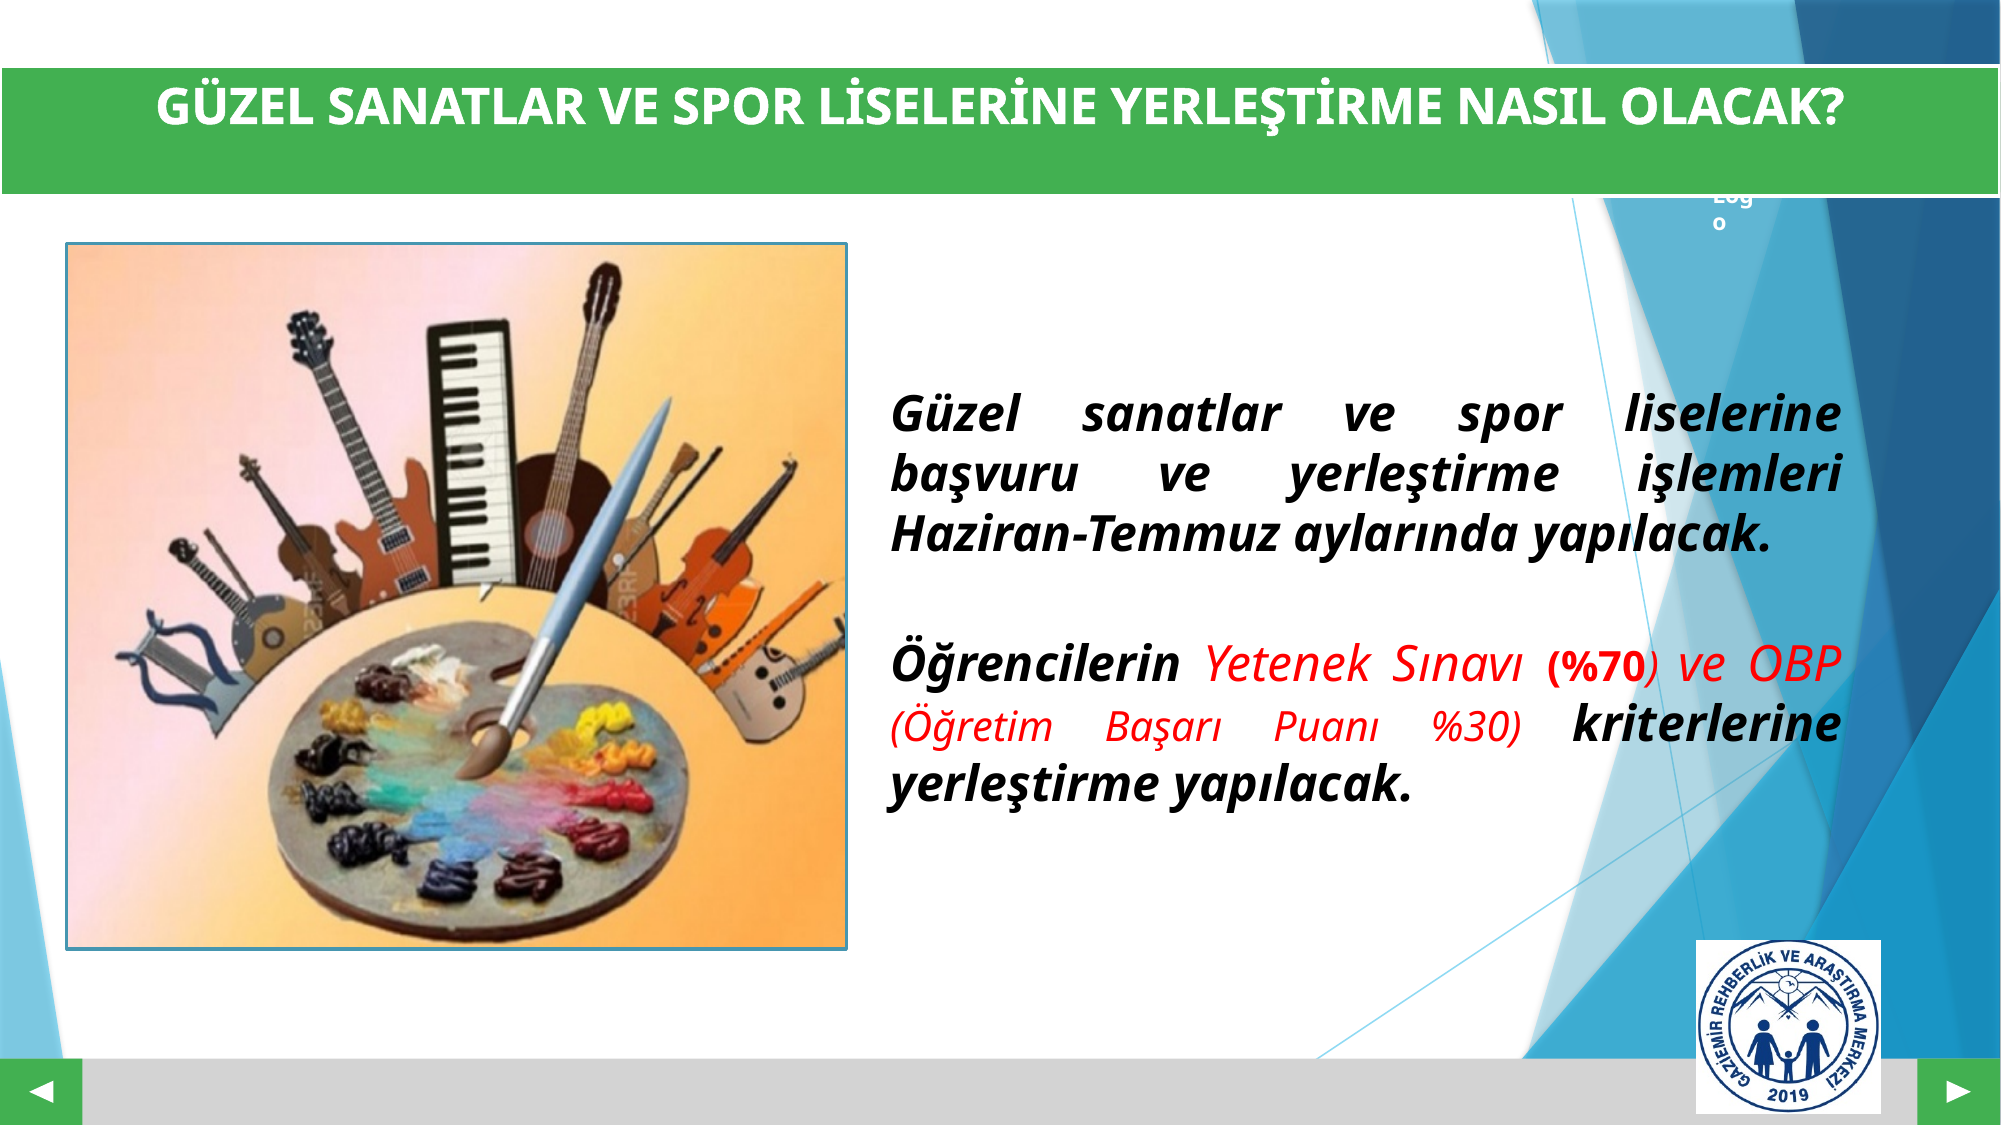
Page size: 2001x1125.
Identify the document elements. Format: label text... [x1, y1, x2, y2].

title GÜZEL SANATLAR VE SPOR LİSELERİNE YERLEŞTİRME NASIL OLACAK? [0, 64, 2000, 198]
picture [1696, 940, 1882, 1114]
text_box Güzel sanatlar ve spor liselerine başvuru ve yerleştirme işlemleri Haziran-Temmuz aylarında yapılacak. Öğrencilerin Yetenek Sınavı (%70) ve OBP (Öğretim Başarı Puanı %30) kriterlerine yerleştirme yapılacak. [870, 371, 1863, 822]
text_box [65, 242, 848, 951]
